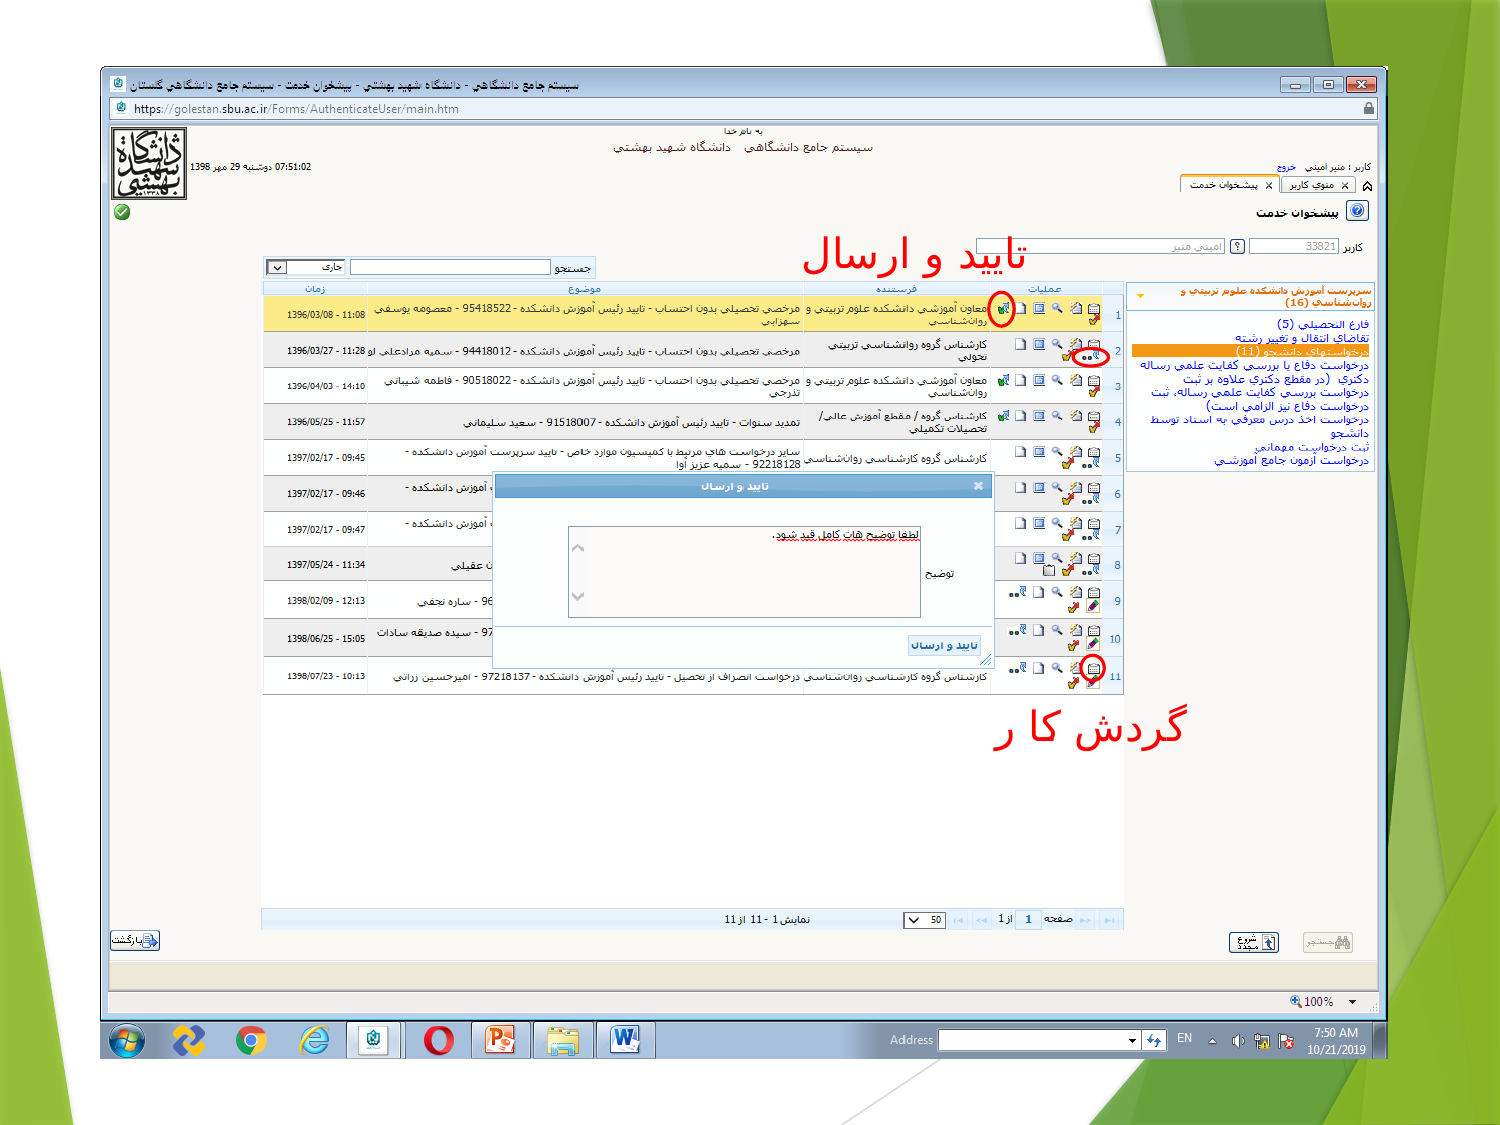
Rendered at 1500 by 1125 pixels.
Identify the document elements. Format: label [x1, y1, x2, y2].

list [99, 65, 1389, 1060]
